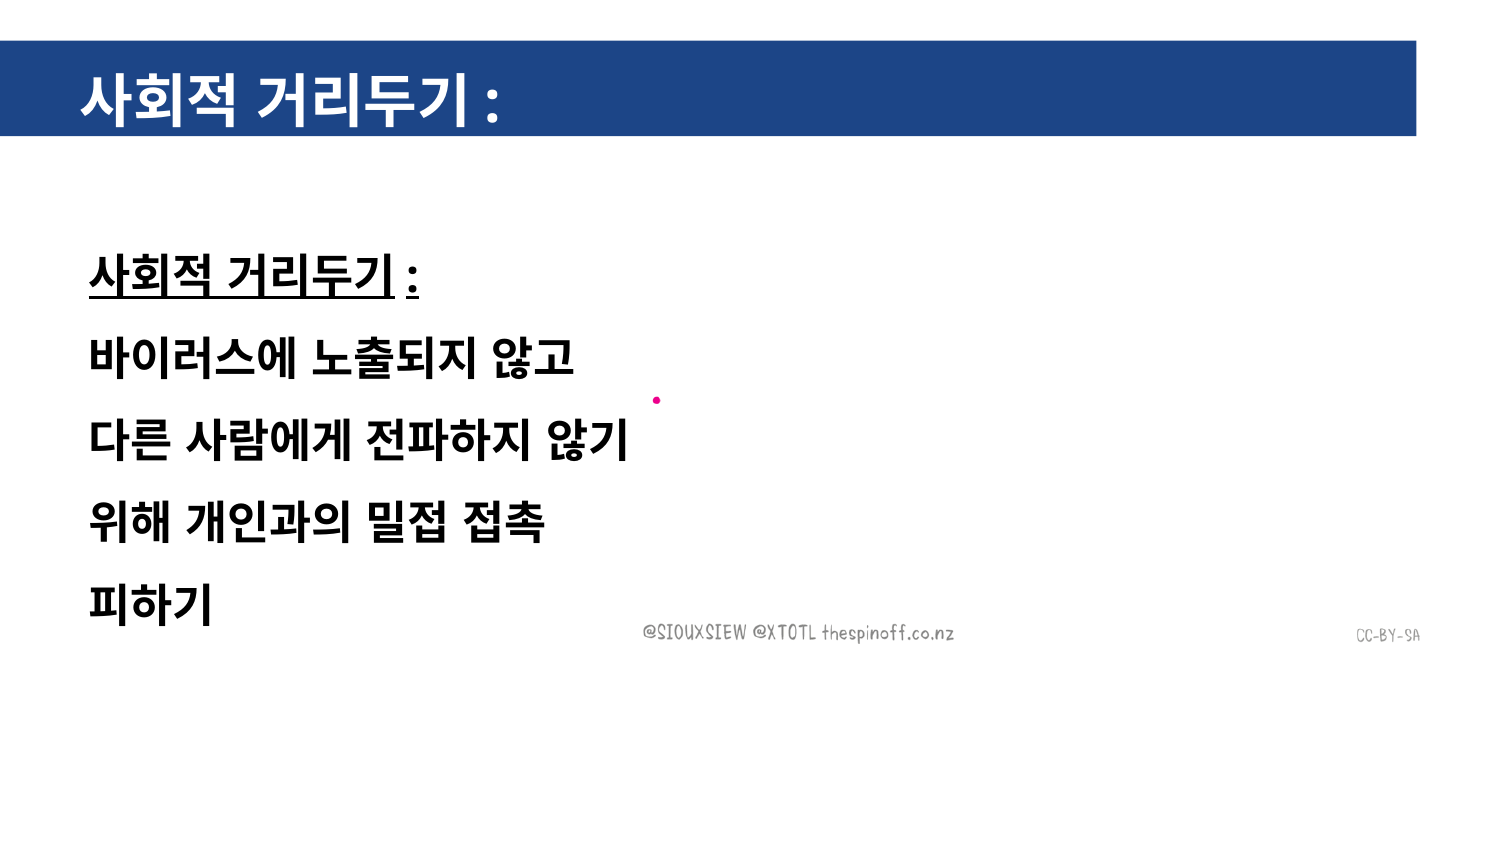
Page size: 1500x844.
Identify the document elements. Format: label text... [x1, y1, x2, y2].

text_box 사회적 거리두기: [64, 49, 1222, 108]
text_box [0, 40, 1417, 137]
list 사회적 거리두기: 바이러스에 노출되지 않고 다른 사람에게 전파하지 않기 위해 개인과의 밀접 접촉 피하기 [73, 204, 647, 698]
picture [615, 157, 1437, 651]
